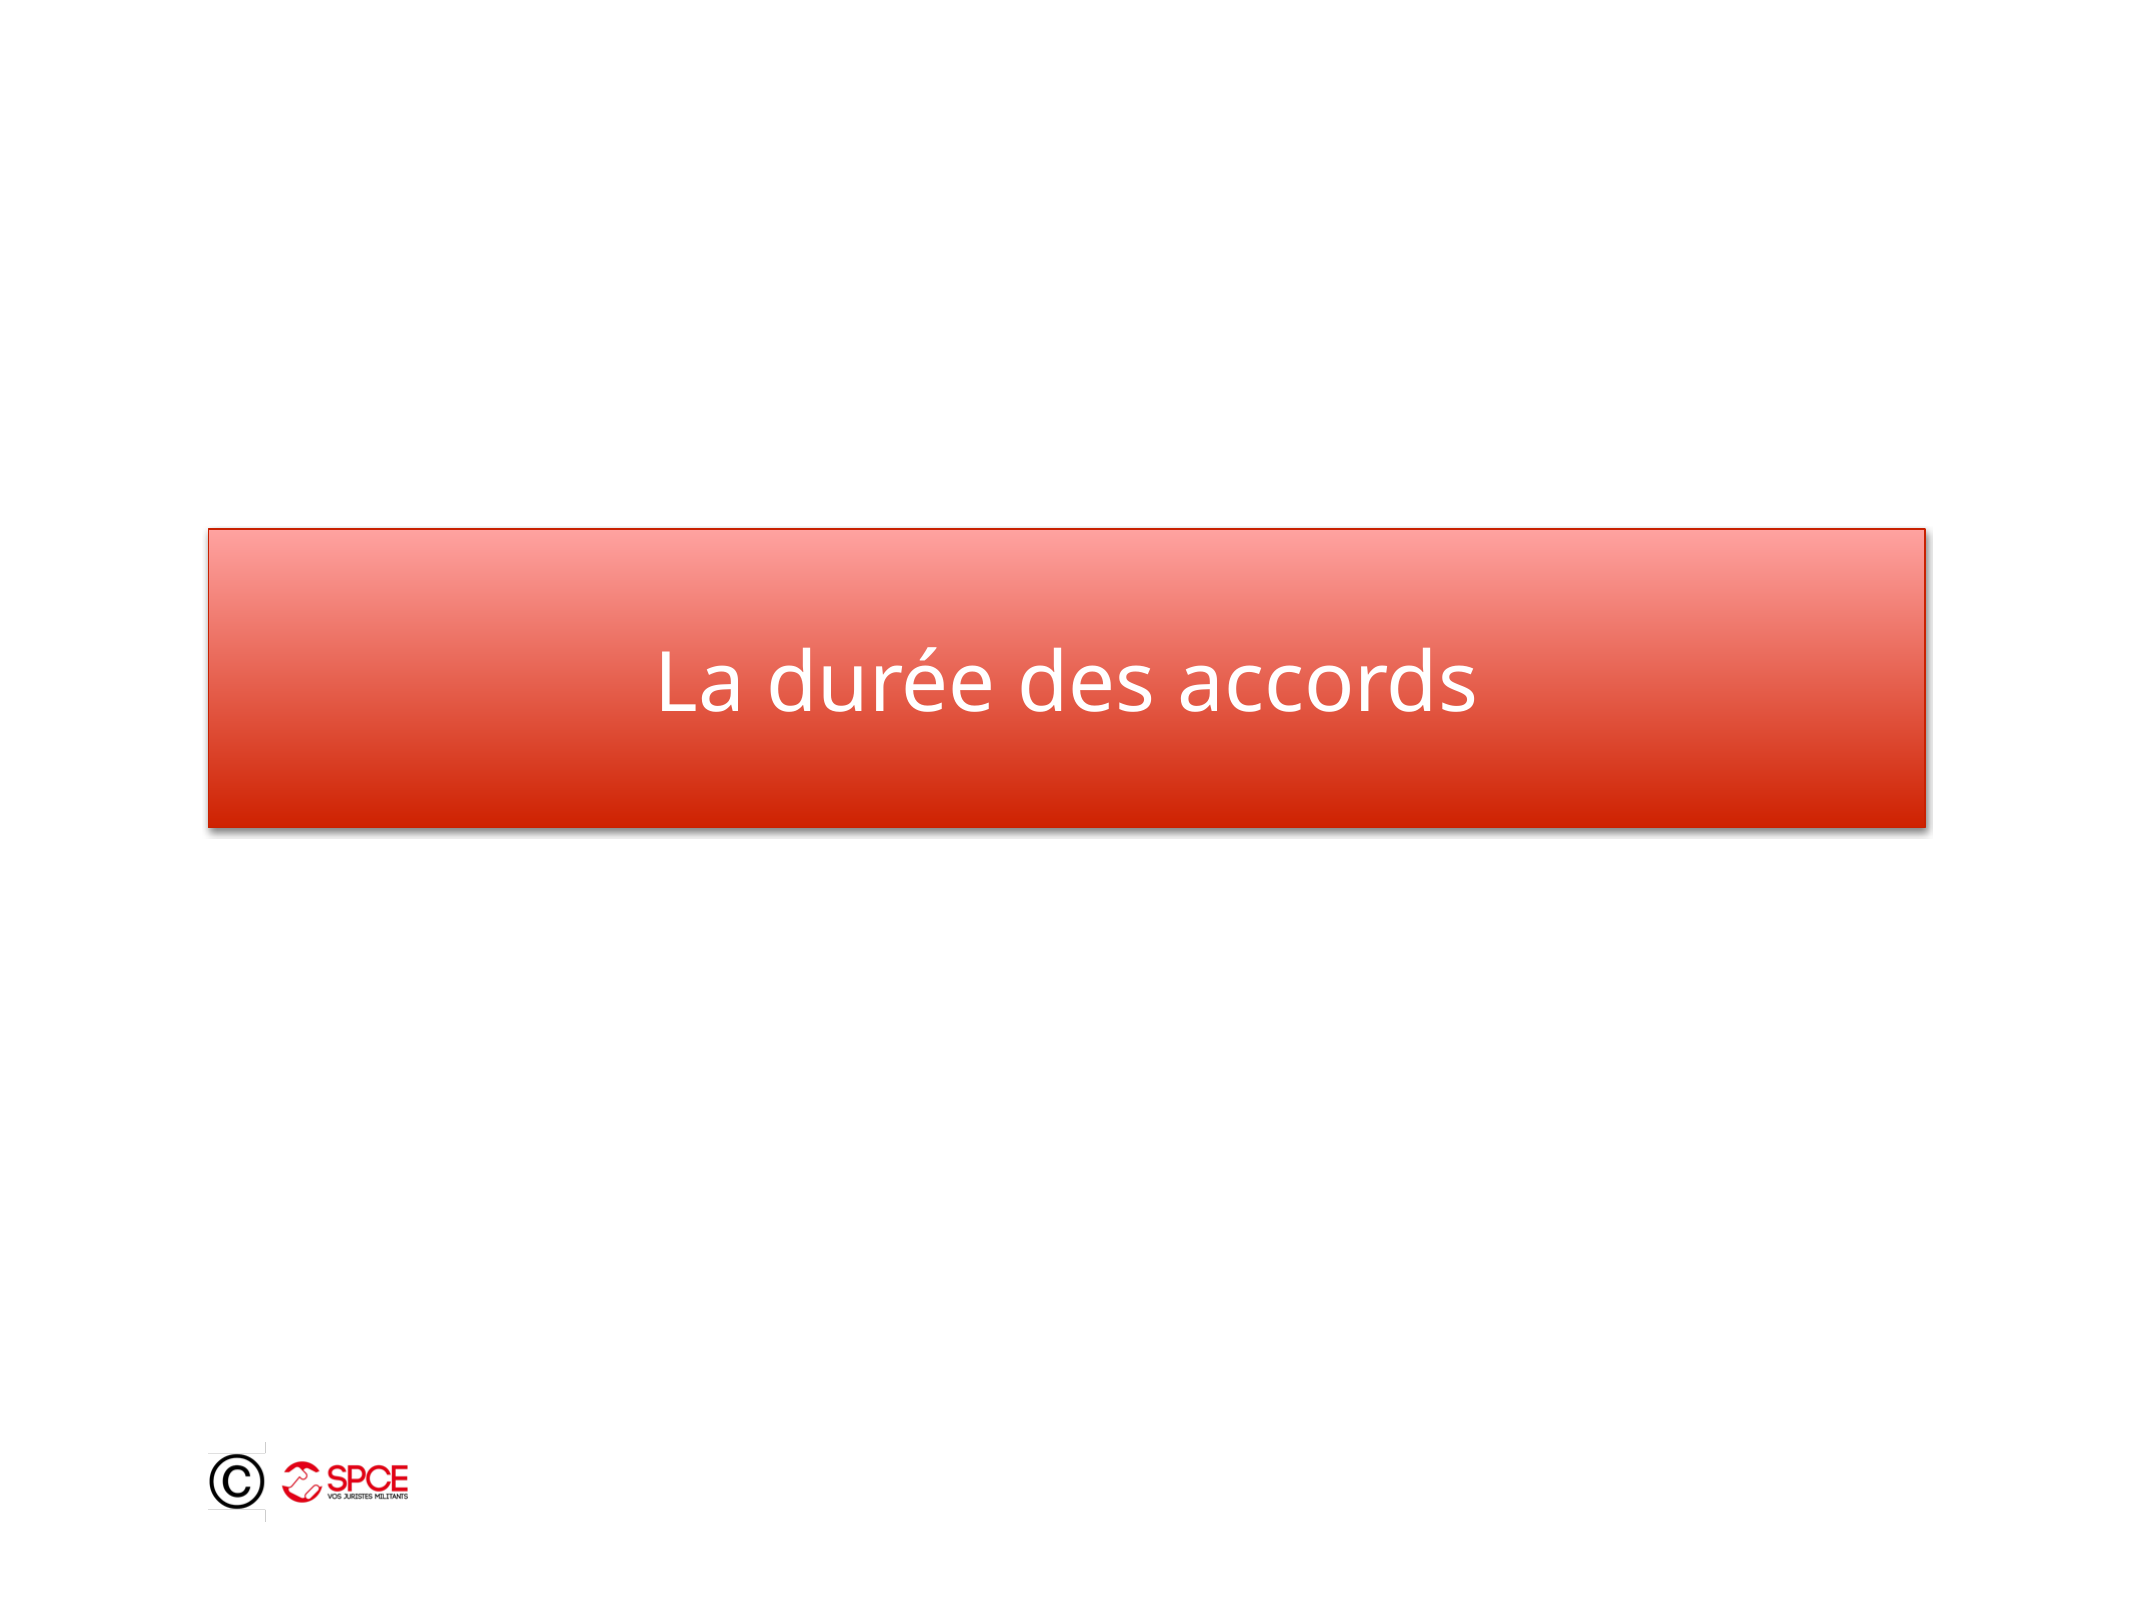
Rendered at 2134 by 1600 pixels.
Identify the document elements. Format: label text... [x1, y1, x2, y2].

title La durée des accords [207, 528, 1926, 829]
picture [208, 1442, 424, 1522]
